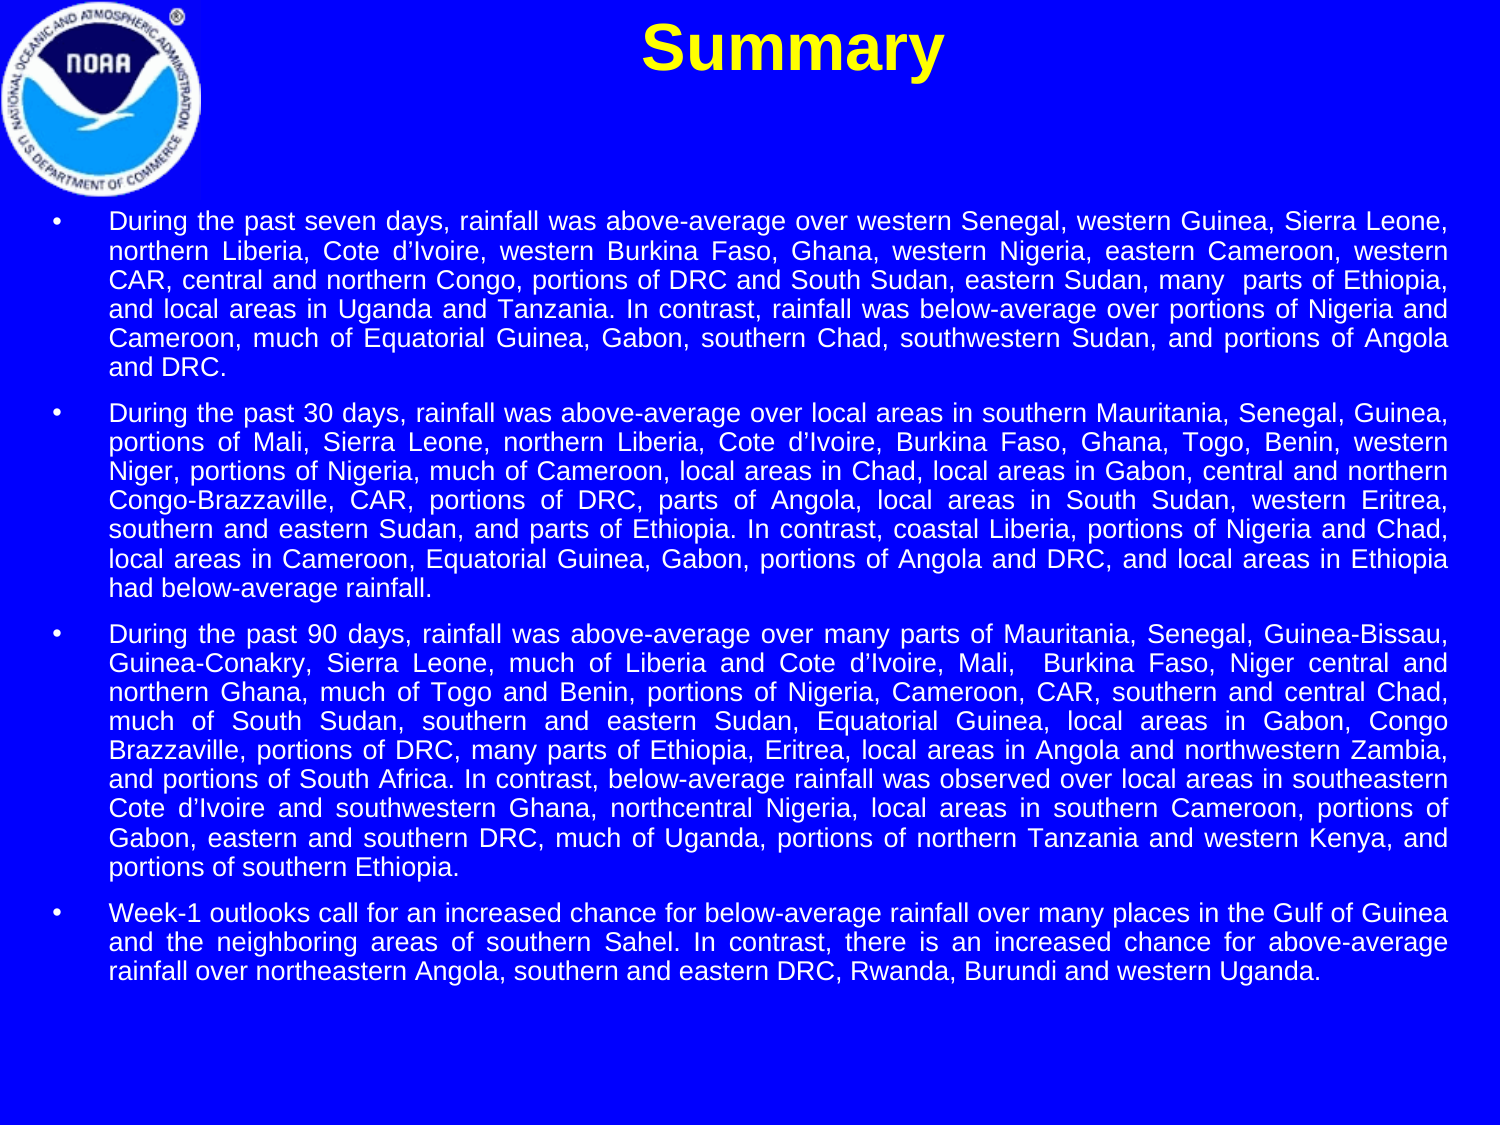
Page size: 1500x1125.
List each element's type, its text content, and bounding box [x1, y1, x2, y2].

text_box During the past seven days, rainfall was above-average over western Senegal, western Guinea, Sierra Leone, northern Liberia, Cote d’Ivoire, western Burkina Faso, Ghana, western Nigeria, eastern Cameroon, western CAR, central and northern Congo, portions of DRC and South Sudan, eastern Sudan, many parts of Ethiopia, and local areas in Uganda and Tanzania. In contrast, rainfall was below-average over portions of Nigeria and Cameroon, much of Equatorial Guinea, Gabon, southern Chad, southwestern Sudan, and portions of Angola and DRC. During the past 30 days, rainfall was above-average over local areas in southern Mauritania, Senegal, Guinea, portions of Mali, Sierra Leone, northern Liberia, Cote d’Ivoire, Burkina Faso, Ghana, Togo, Benin, western Niger, portions of Nigeria, much of Cameroon, local areas in Chad, local areas in Gabon, central and northern Congo-Brazzaville, CAR, portions of DRC, parts of Angola, local areas in South Sudan, western Eritrea, southern and eastern Sudan, and parts of Ethiopia. In contrast, coastal Liberia, portions of Nigeria and Chad, local areas in Cameroon, Equatorial Guinea, Gabon, portions of Angola and DRC, and local areas in Ethiopia had below-average rainfall. During the past 90 days, rainfall was above-average over many parts of Mauritania, Senegal, Guinea-Bissau, Guinea-Conakry, Sierra Leone, much of Liberia and Cote d’Ivoire, Mali, Burkina Faso, Niger central and northern Ghana, much of Togo and Benin, portions of Nigeria, Cameroon, CAR, southern and central Chad, much of South Sudan, southern and eastern Sudan, Equatorial Guinea, local areas in Gabon, Congo Brazzaville, portions of DRC, many parts of Ethiopia, Eritrea, local areas in Angola and northwestern Zambia, and portions of South Africa. In contrast, below-average rainfall was observed over local areas in southeastern Cote d’Ivoire and southwestern Ghana, northcentral Nigeria, local areas in southern Cameroon, portions of Gabon, eastern and southern DRC, much of Uganda, portions of northern Tanzania and western Kenya, and portions of southern Ethiopia. Week-1 outlooks call for an increased chance for below-average rainfall over many places in the Gulf of Guinea and the neighboring areas of southern Sahel. In contrast, there is an increased chance for above-average rainfall over northeastern Angola, southern and eastern DRC, Rwanda, Burundi and western Uganda. [37, 200, 1463, 1113]
picture [0, 0, 200, 200]
title Summary [200, 0, 1388, 100]
